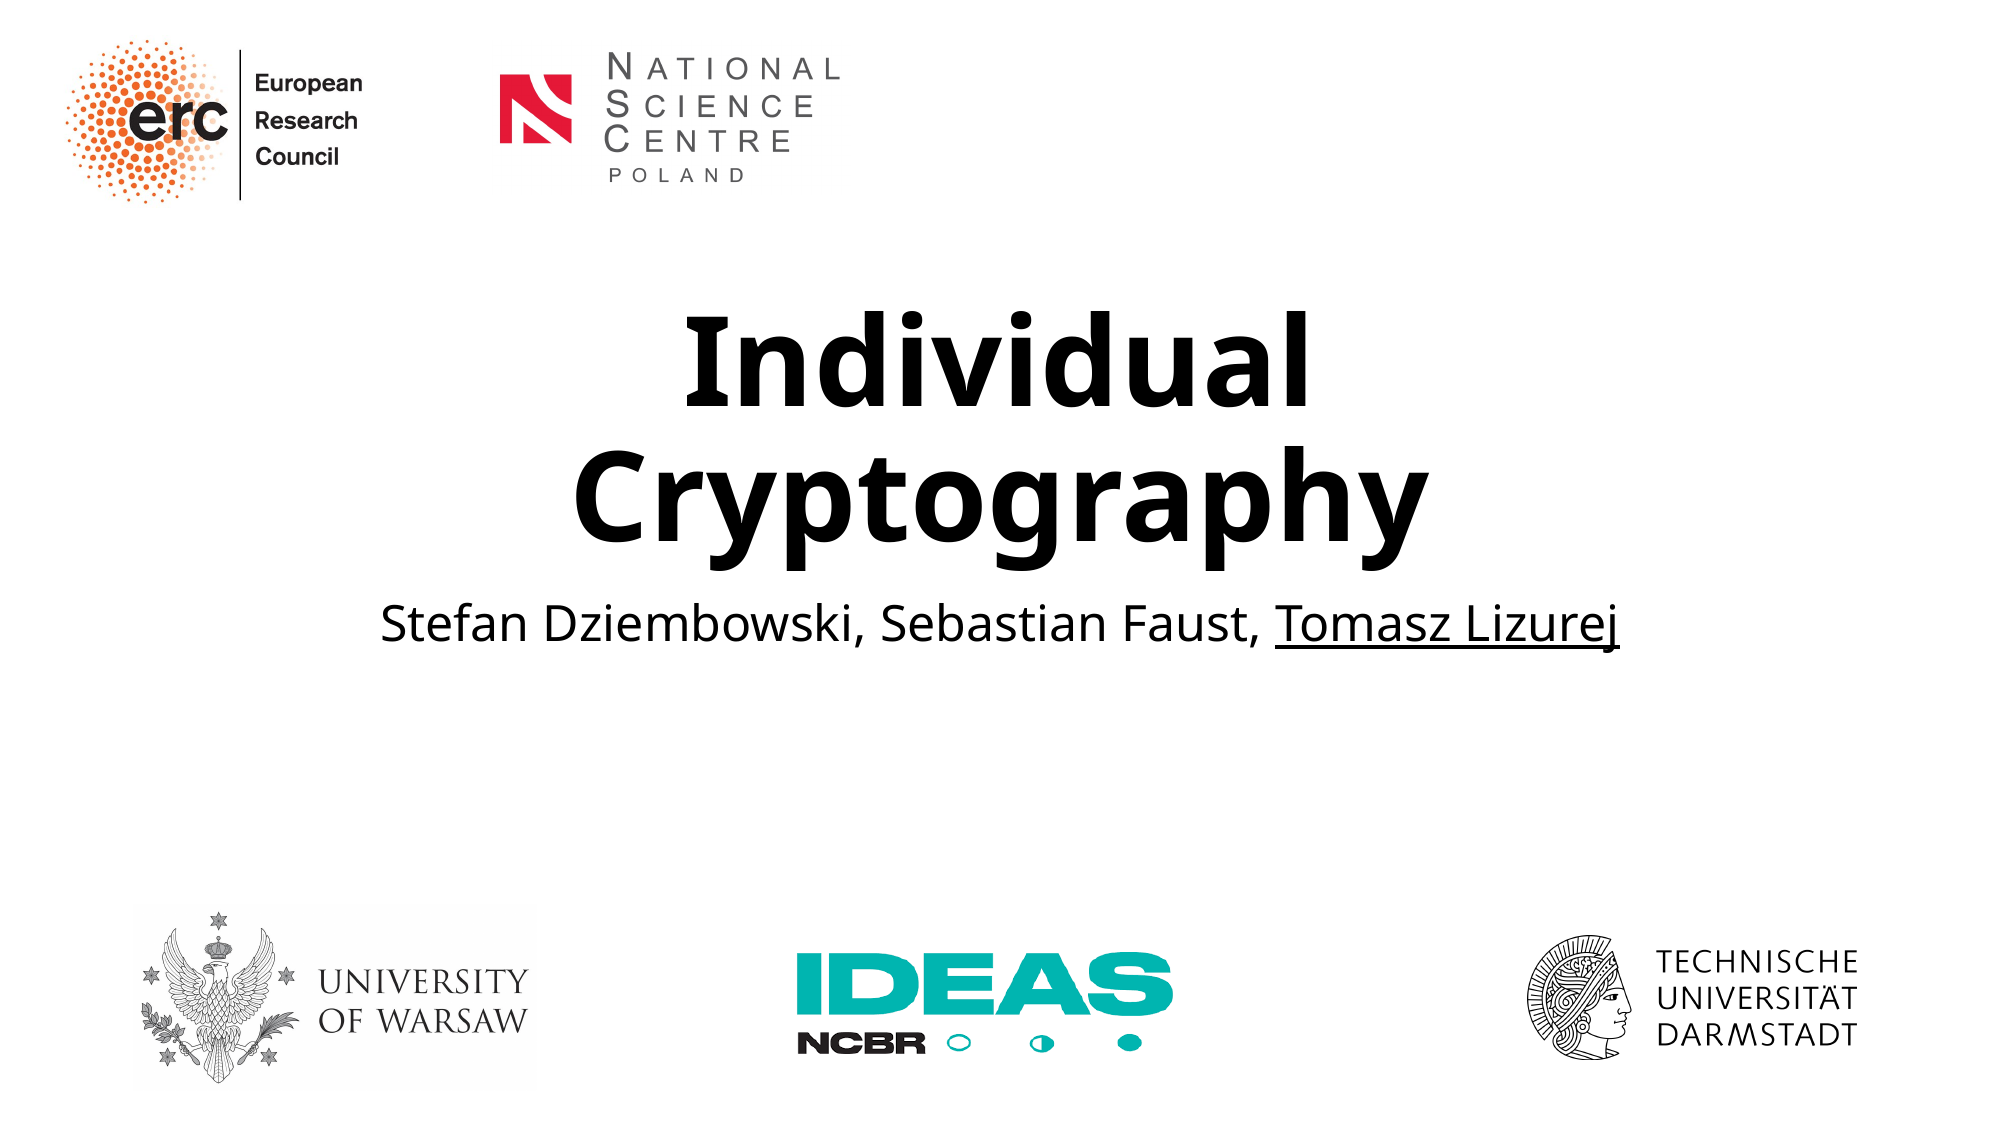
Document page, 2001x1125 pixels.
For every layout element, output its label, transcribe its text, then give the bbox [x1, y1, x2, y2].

picture [492, 40, 851, 195]
subtitle Stefan Dziembowski, Sebastian Faust, Tomasz Lizurej [249, 590, 1750, 863]
picture [31, 35, 391, 208]
picture [795, 952, 1174, 1054]
picture [133, 904, 537, 1091]
title Individual Cryptography [249, 184, 1750, 576]
picture [1527, 935, 1857, 1060]
